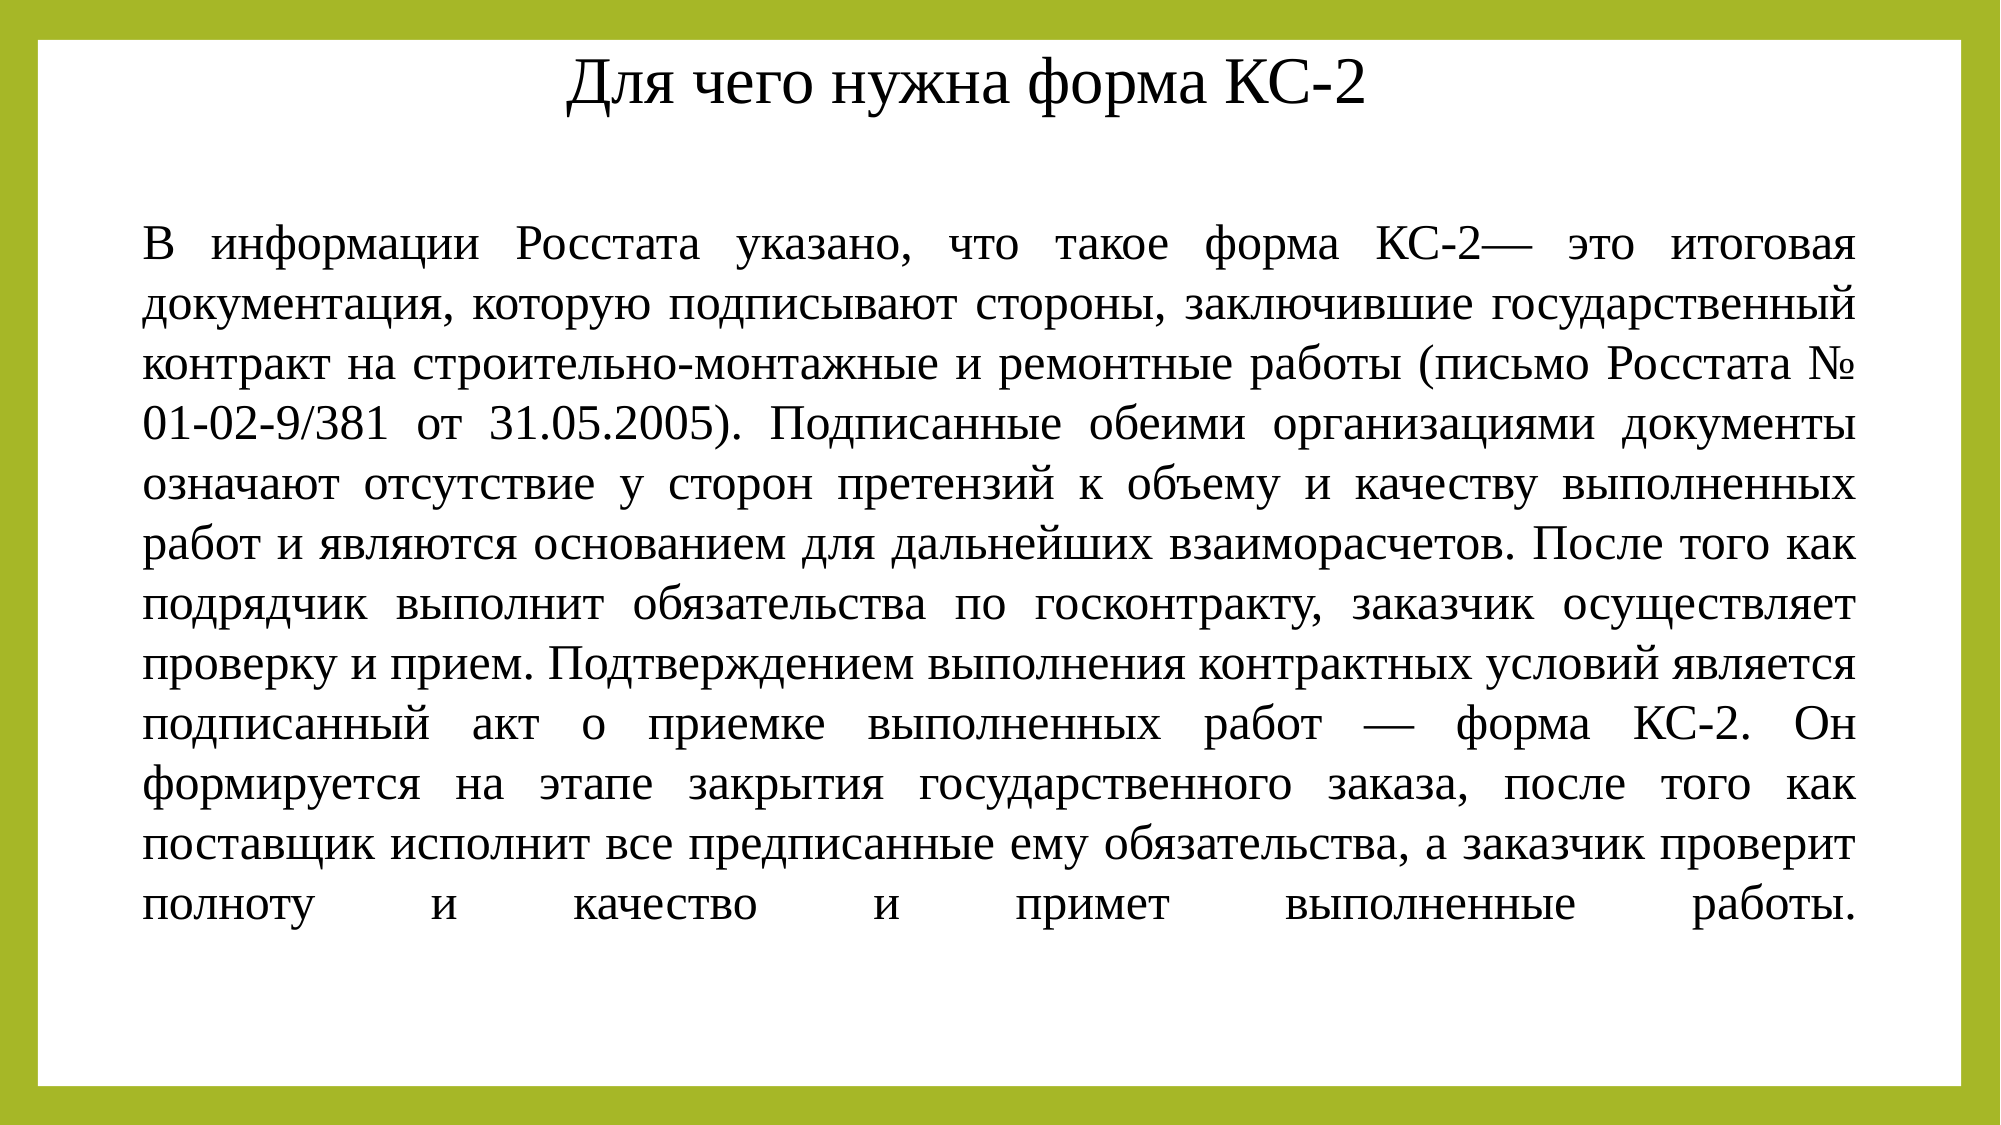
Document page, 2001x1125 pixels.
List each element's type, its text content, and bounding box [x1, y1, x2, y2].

text_box Для чего нужна форма КС-2 [551, 29, 1540, 170]
text_box В информации Росстата указано, что такое форма КС-2— это итоговая документация, которую подписывают стороны, заключившие государственный контракт на строительно-монтажные и ремонтные работы (письмо Росстата № 01-02-9/381 от 31.05.2005). Подписанные обеими организациями документы означают отсутствие у сторон претензий к объему и качеству выполненных работ и являются основанием для дальнейших взаиморасчетов. После того как подрядчик выполнит обязательства по госконтракту, заказчик осуществляет проверку и прием. Подтверждением выполнения контрактных условий является подписанный акт о приемке выполненных работ — форма КС-2. Он формируется на этапе закрытия государственного заказа, после того как поставщик исполнит все предписанные ему обязательства, а заказчик проверит полноту и качество и примет выполненные работы. [127, 201, 1872, 997]
